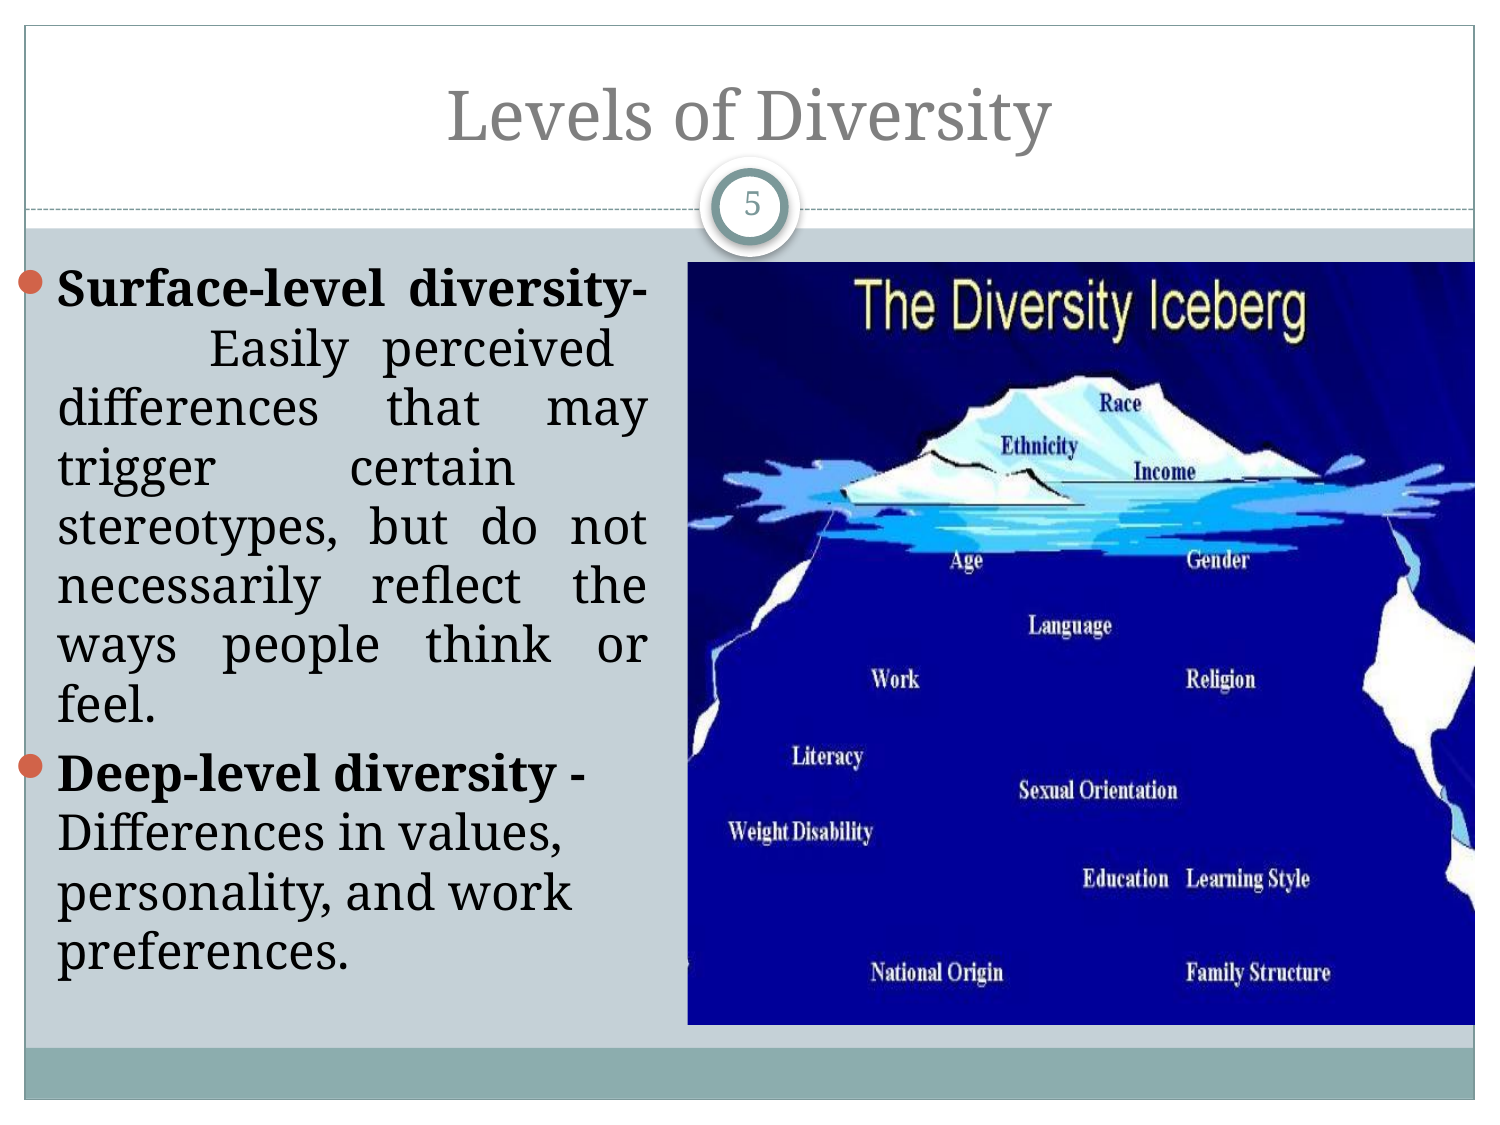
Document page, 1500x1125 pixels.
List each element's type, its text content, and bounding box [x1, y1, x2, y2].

list Surface-level diversity- Easily perceived differences that may trigger certain stereotypes, but do not necessarily reflect the ways people think or feel. Deep-level diversity - Differences in values, personality, and work preferences. [0, 249, 663, 1000]
title Levels of Diversity [49, 37, 1450, 162]
text_box [837, 224, 1500, 993]
picture [687, 262, 1476, 1026]
slide_number 5 [715, 168, 791, 241]
